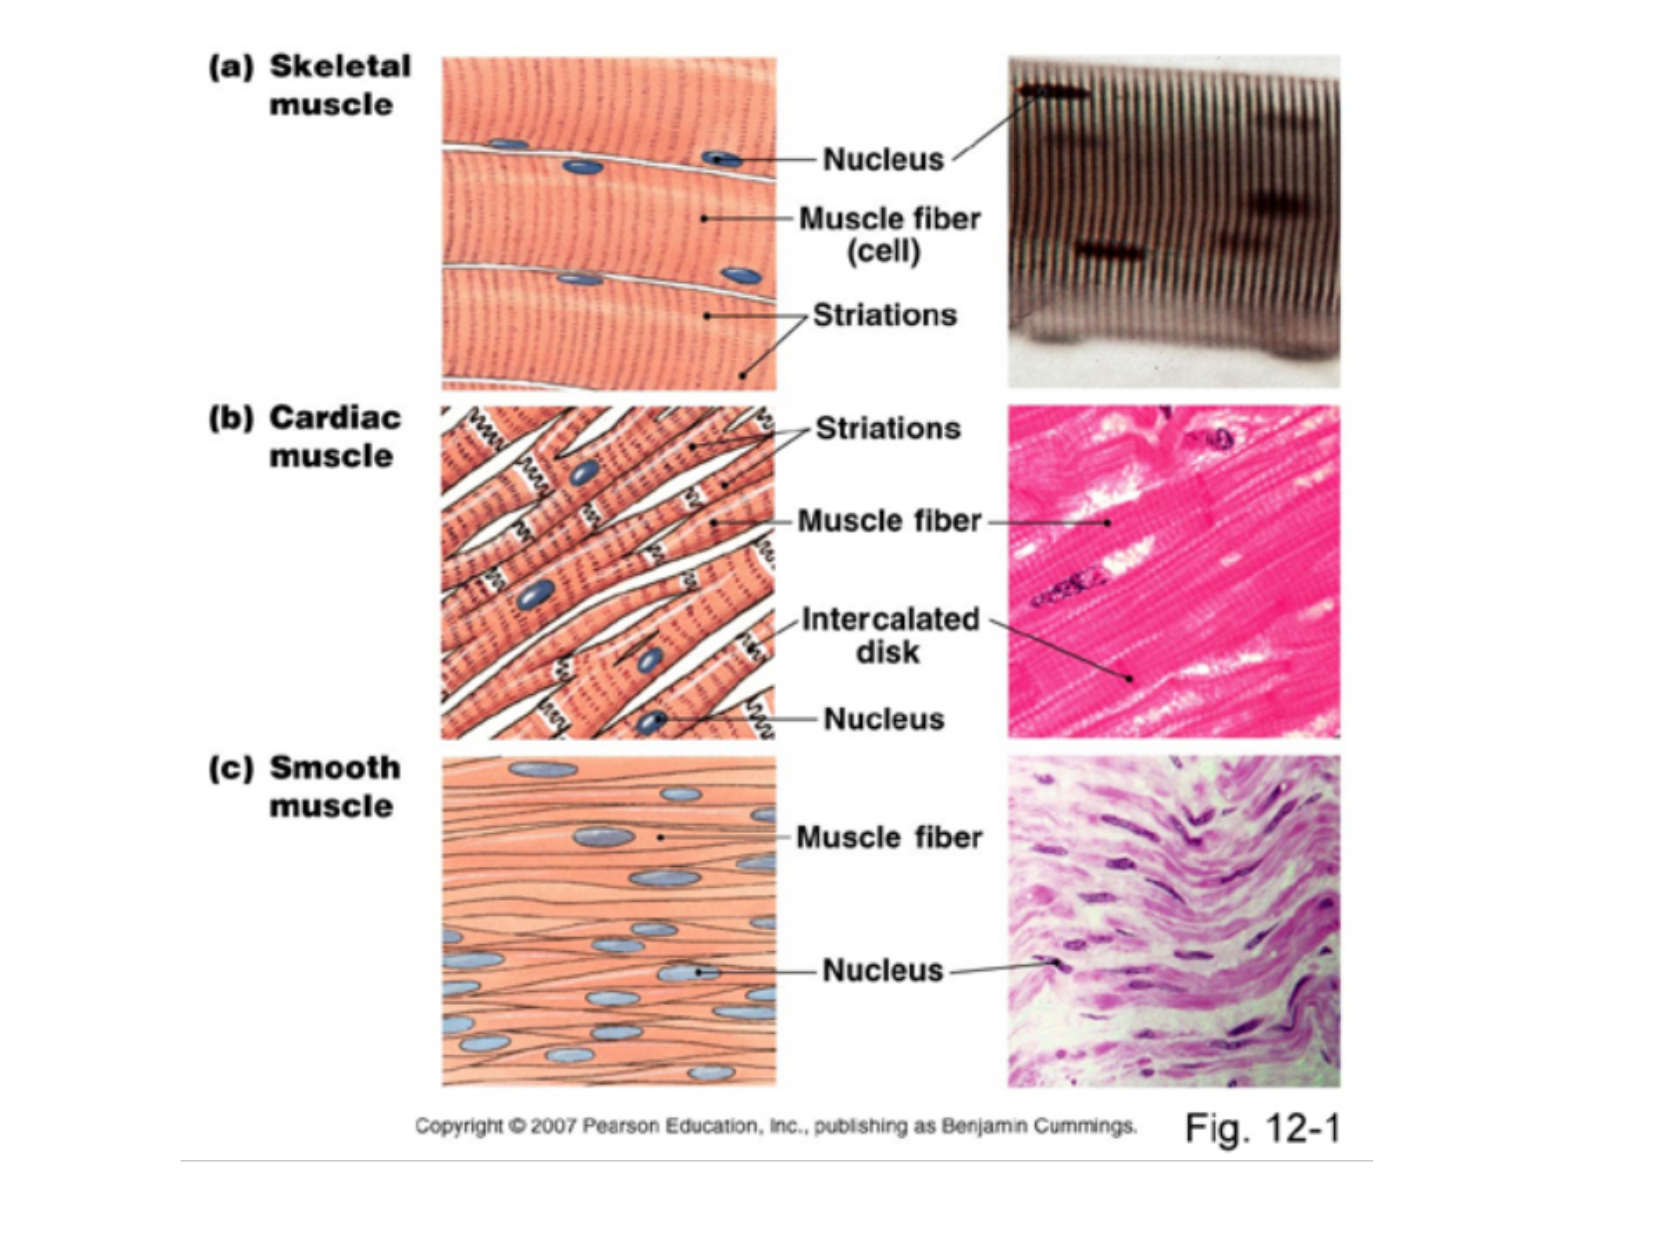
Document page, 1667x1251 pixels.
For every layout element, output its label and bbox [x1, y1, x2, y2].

text_box [180, 27, 1374, 1164]
